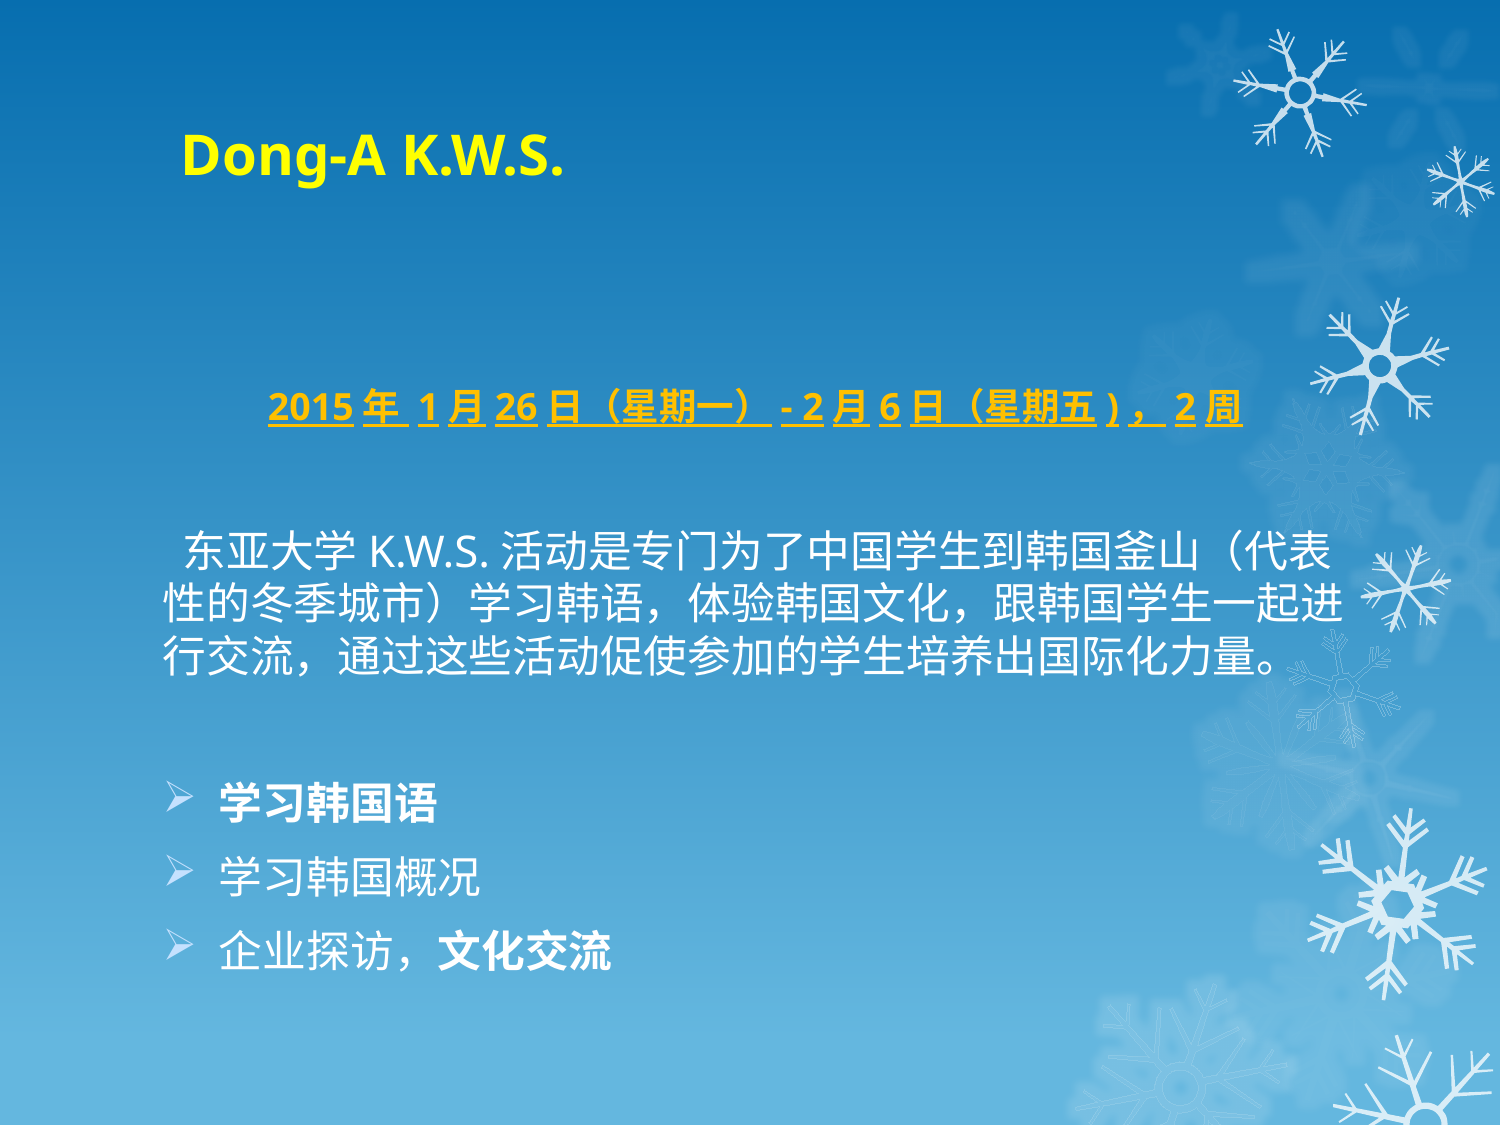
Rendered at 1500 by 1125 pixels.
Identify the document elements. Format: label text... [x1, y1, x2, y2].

list 2015年 1月26日（星期一）- 2月6日（星期五)，2周 东亚大学K.W.S.活动是专门为了中国学生到韩国釜山（代表性的冬季城市）学习韩语，体验韩国文化，跟韩国学生一起进行交流，通过这些活动促使参加的学生培养出国际化力量。 学习韩国语 学习韩国概况 企业探访，文化交流 [147, 397, 1363, 964]
title Dong-A K.W.S. [165, 110, 1335, 263]
